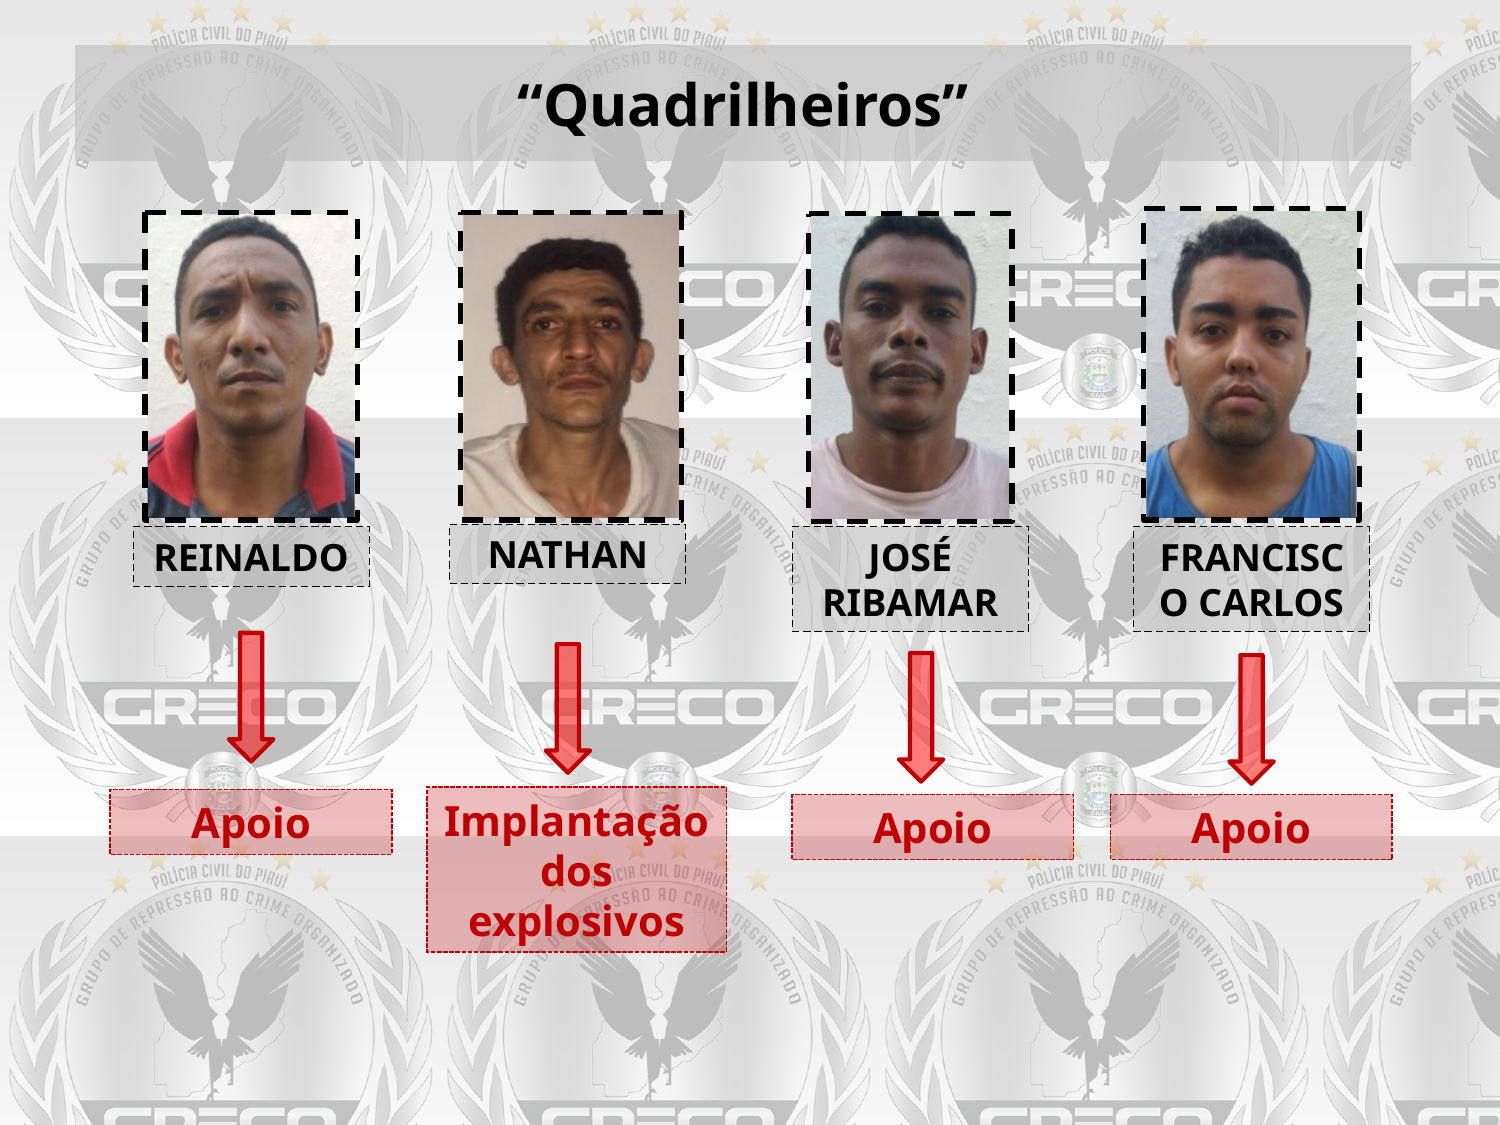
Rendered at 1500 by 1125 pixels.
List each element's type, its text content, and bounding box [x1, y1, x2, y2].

picture [1145, 211, 1357, 518]
picture [147, 214, 355, 518]
text_box Apoio [1110, 794, 1393, 860]
text_box Apoio [792, 794, 1074, 860]
text_box JOSÉ RIBAMAR [792, 526, 1029, 632]
text_box Apoio [110, 789, 392, 855]
text_box [1227, 653, 1276, 786]
text_box REINALDO [133, 526, 370, 587]
picture [810, 215, 1010, 520]
text_box [226, 630, 276, 764]
text_box Implantação dos explosivos [427, 786, 727, 952]
picture [462, 214, 680, 518]
title “Quadrilheiros” [75, 45, 1412, 161]
text_box NATHAN [449, 524, 686, 584]
text_box [896, 650, 946, 784]
text_box FRANCISCO CARLOS [1133, 526, 1370, 632]
text_box [543, 642, 593, 775]
